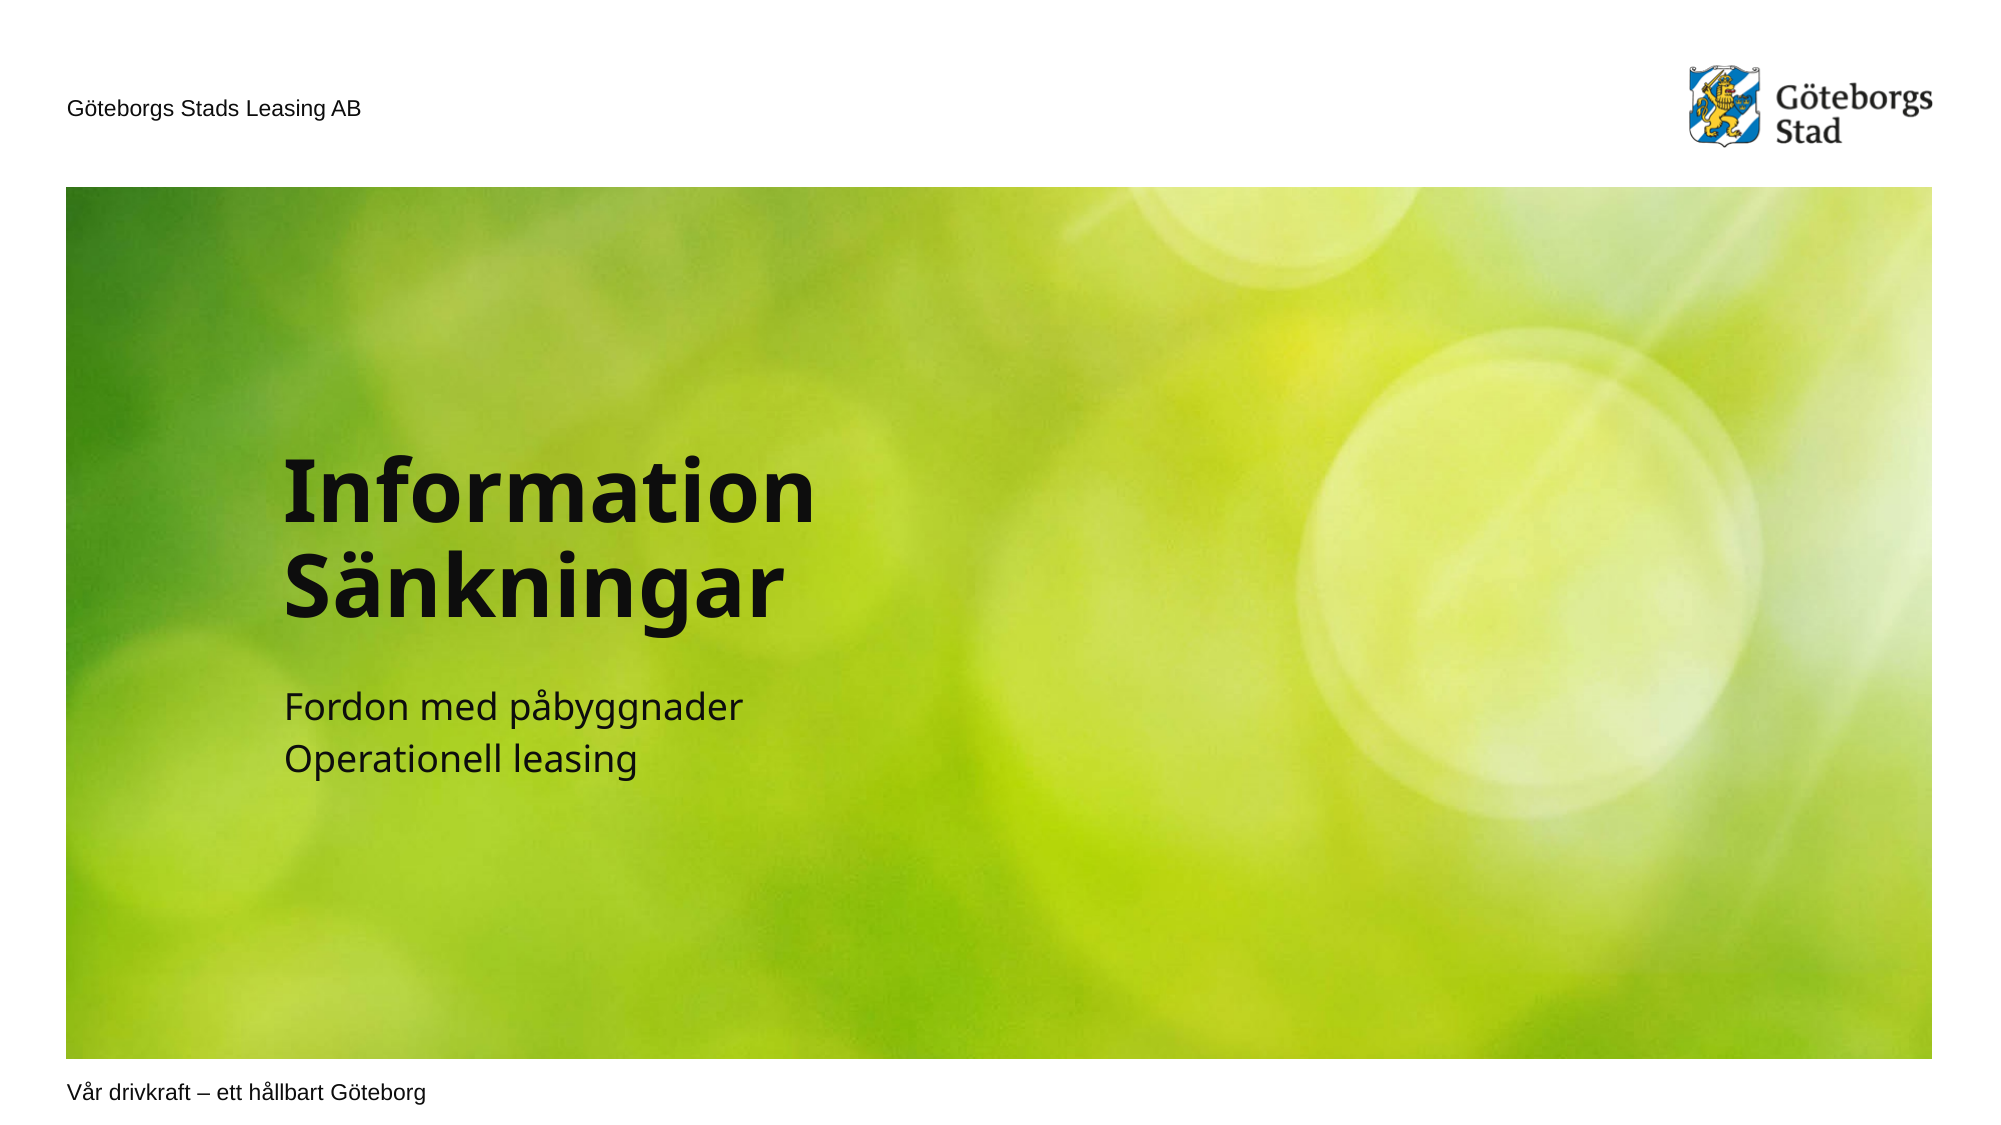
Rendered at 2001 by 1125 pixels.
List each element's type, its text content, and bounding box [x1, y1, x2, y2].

list Fordon med påbyggnader Operationell leasing [284, 683, 1716, 725]
title Information Sänkningar [284, 430, 1716, 653]
picture [66, 187, 1932, 1059]
picture [1689, 65, 1933, 148]
